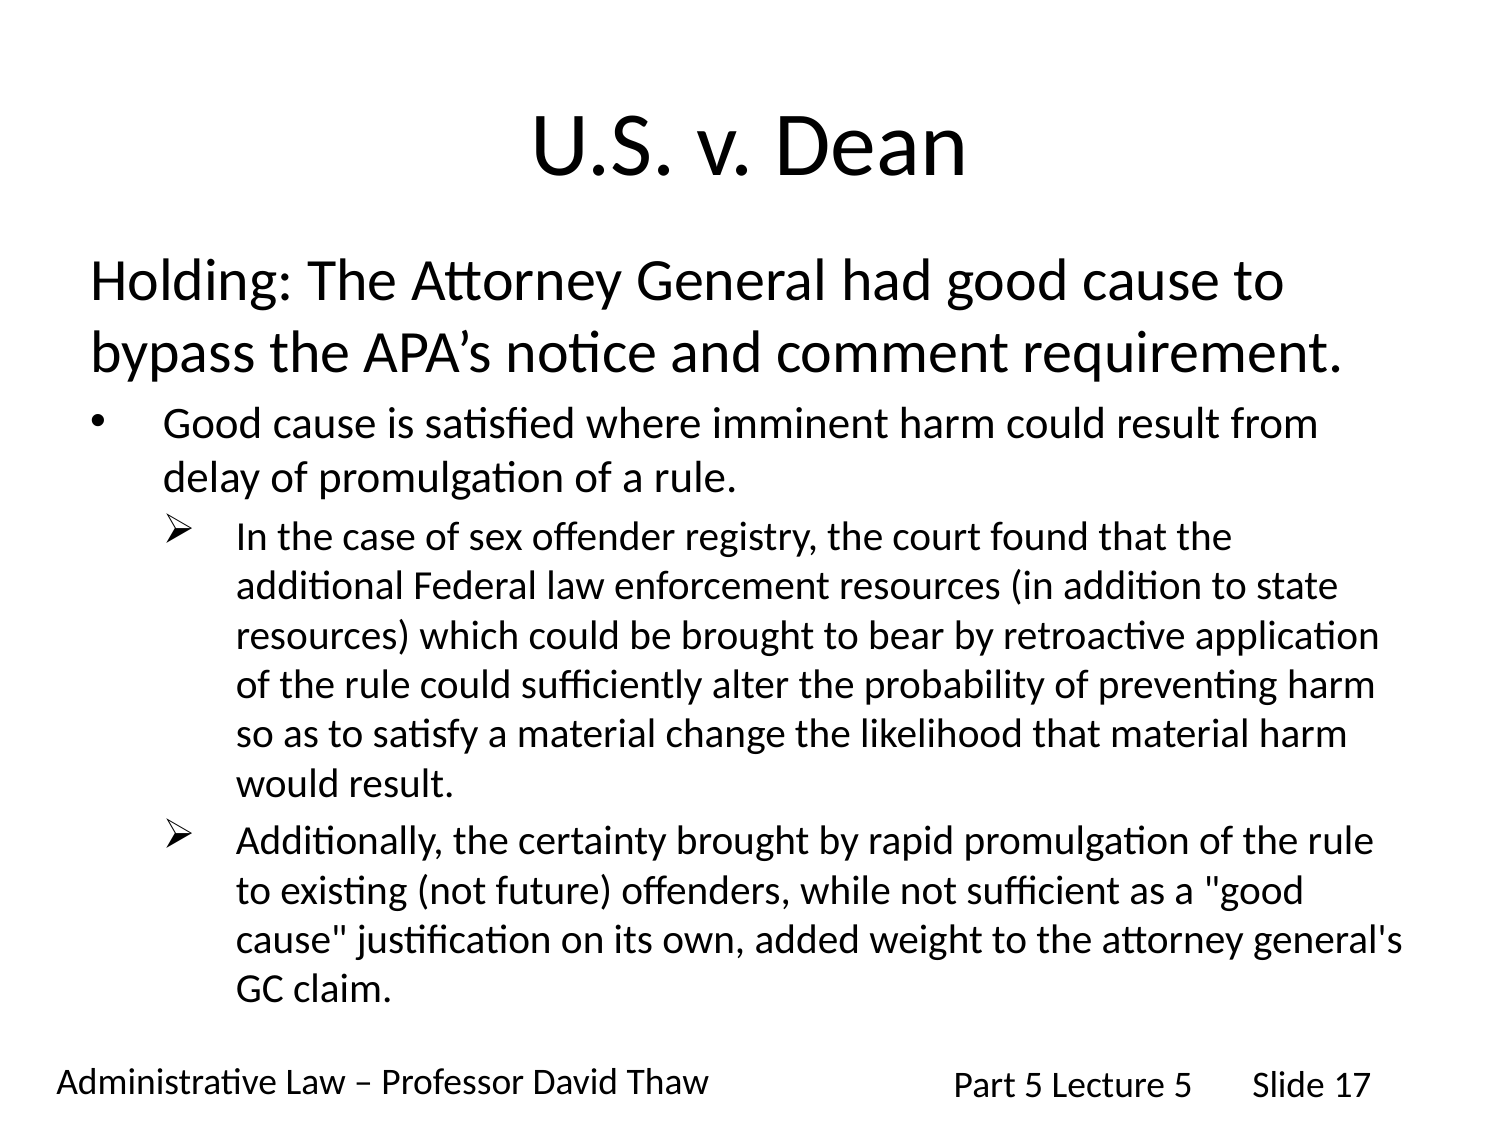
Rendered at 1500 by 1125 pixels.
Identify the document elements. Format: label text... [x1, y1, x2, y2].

list Holding: The Attorney General had good cause to bypass the APA’s notice and comment requirement. Good cause is satisfied where imminent harm could result from delay of promulgation of a rule. In the case of sex offender registry, the court found that the additional Federal law enforcement resources (in addition to state resources) which could be brought to bear by retroactive application of the rule could sufficiently alter the probability of preventing harm so as to satisfy a material change the likelihood that material harm would result. Additionally, the certainty brought by rapid promulgation of the rule to existing (not future) offenders, while not sufficient as a "good cause" justification on its own, added weight to the attorney general's GC claim. [75, 232, 1425, 1025]
title U.S. v. Dean [75, 45, 1425, 232]
